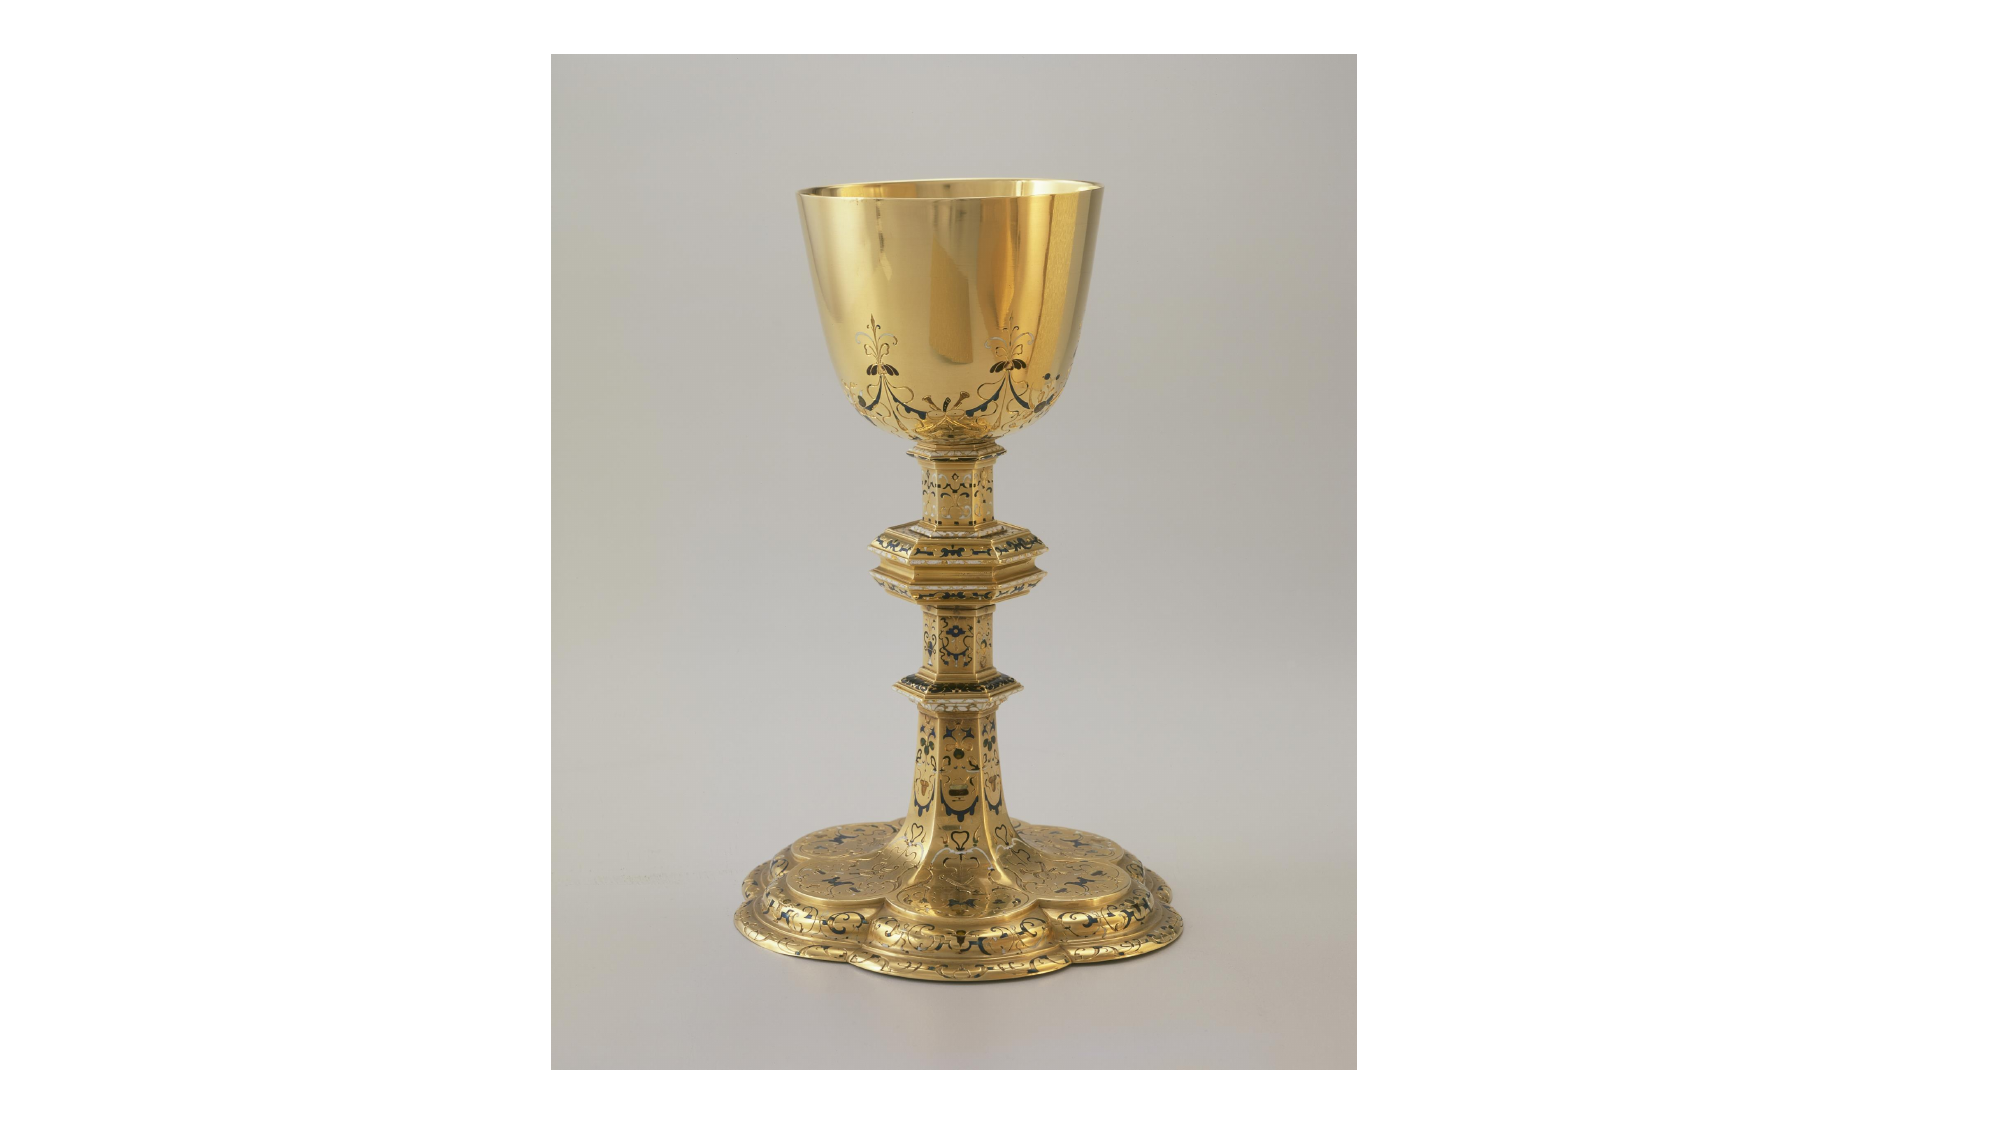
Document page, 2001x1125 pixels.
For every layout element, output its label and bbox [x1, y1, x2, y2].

list [551, 54, 1357, 1071]
